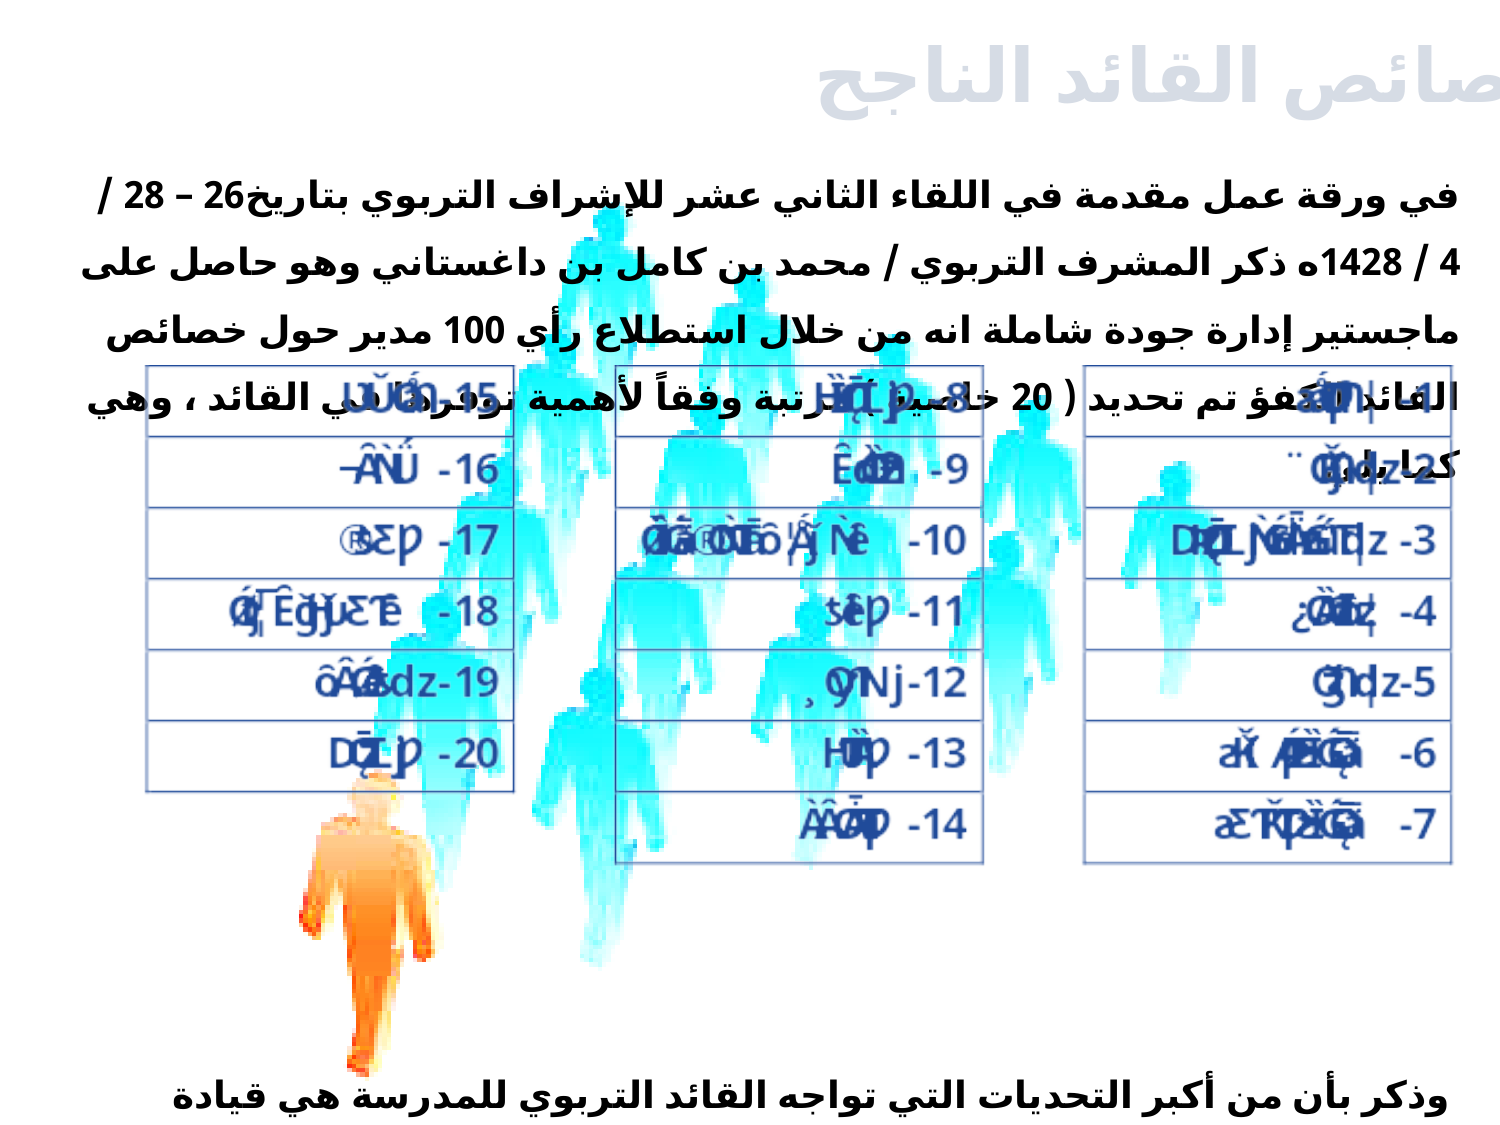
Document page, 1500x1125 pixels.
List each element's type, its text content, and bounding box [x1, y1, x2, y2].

picture [74, 167, 1488, 1108]
text_box في ورقة عمل مقدمة في اللقاء الثاني عشر للإشراف التربوي بتاريخ26 – 28 / 4 / 1428ه ذكر المشرف التربوي / محمد بن كامل بن داغستاني وهو حاصل على ماجستير إدارة جودة شاملة انه من خلال استطلاع رأي 100 مدير حول خصائص القائد الكفؤ تم تحديد ( 20 خاصية ) مرتبة وفقاً لأهمية توفرها في القائد ، وهي كما يلي وذكر بأن من أكبر التحديات التي تواجه القائد التربوي للمدرسة هي قيادة منسوبي المدرسة نحو التغيير والتوجه إلى الجودة الشاملة ، فالنفس الإنسانية تأبى التغيير وتظل متمسكة بما ألفته من ممارسات وذلك ليس خوفاً من التغيير [57, 140, 1476, 1125]
text_box خصائص القائد الناجح [799, 19, 1500, 125]
